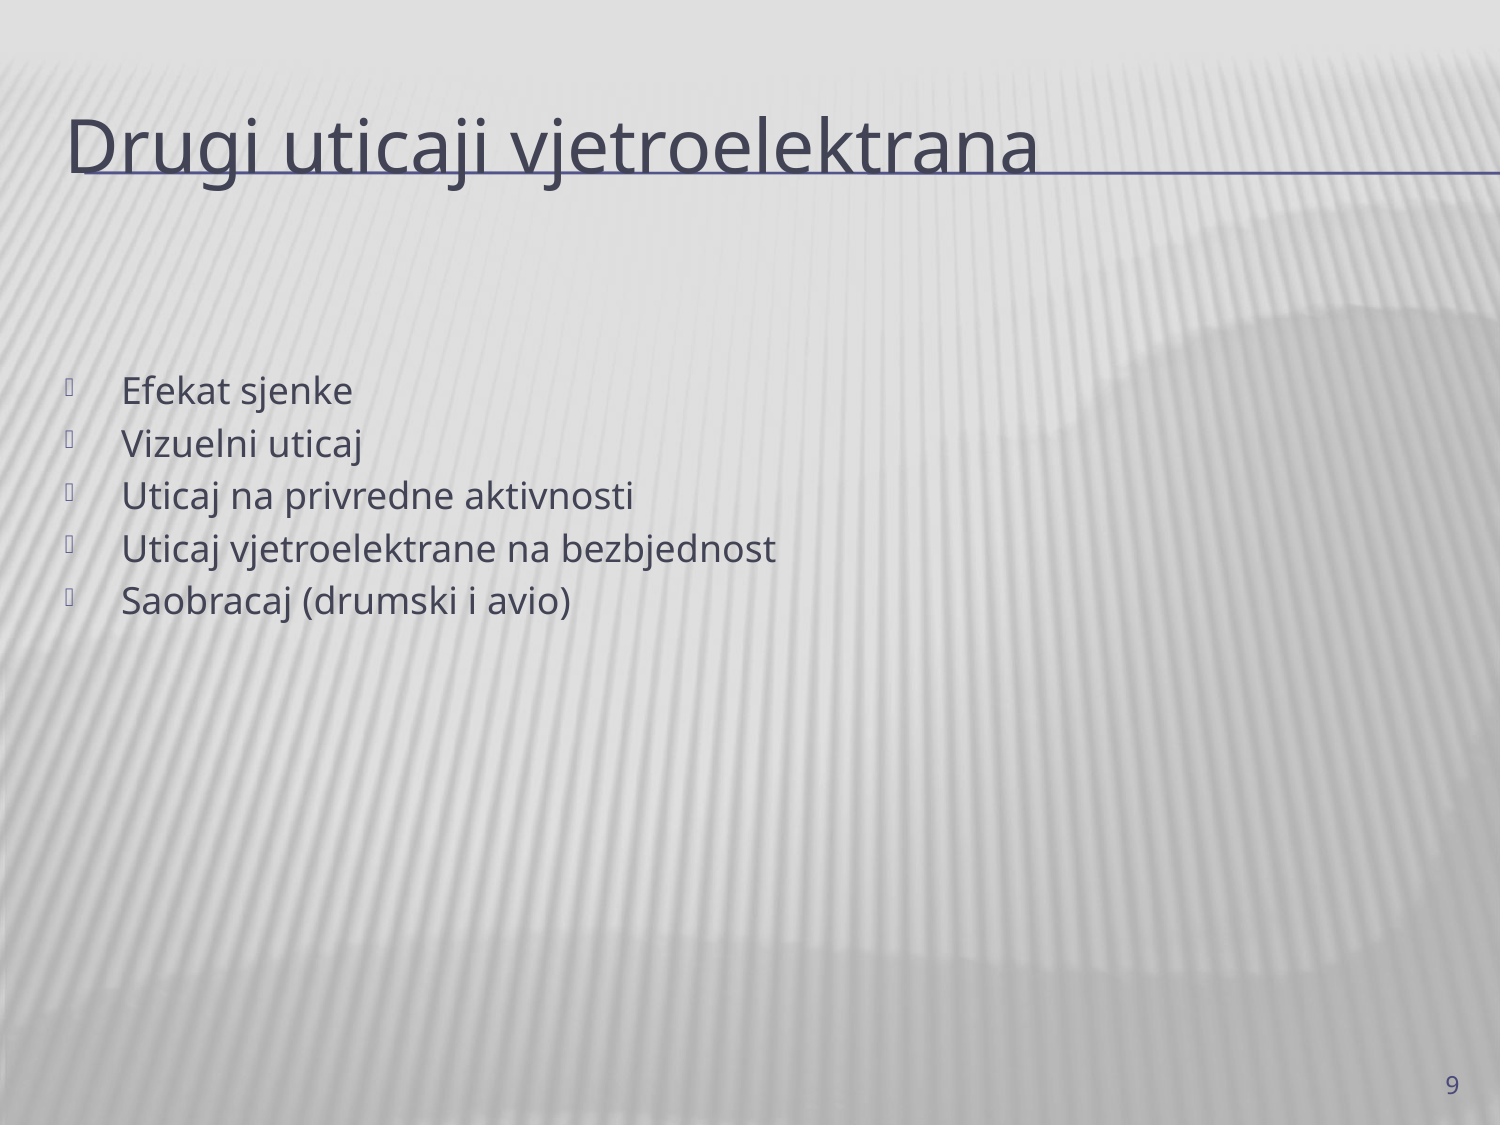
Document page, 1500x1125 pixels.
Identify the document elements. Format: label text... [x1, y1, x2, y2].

title Drugi uticaji vjetroelektrana [50, 75, 1475, 213]
slide_number 9 [1350, 1061, 1475, 1103]
list Efekat sjenke Vizuelni uticaj Uticaj na privredne aktivnosti Uticaj vjetroelektrane na bezbjednost Saobracaj (drumski i avio) [50, 254, 1475, 998]
